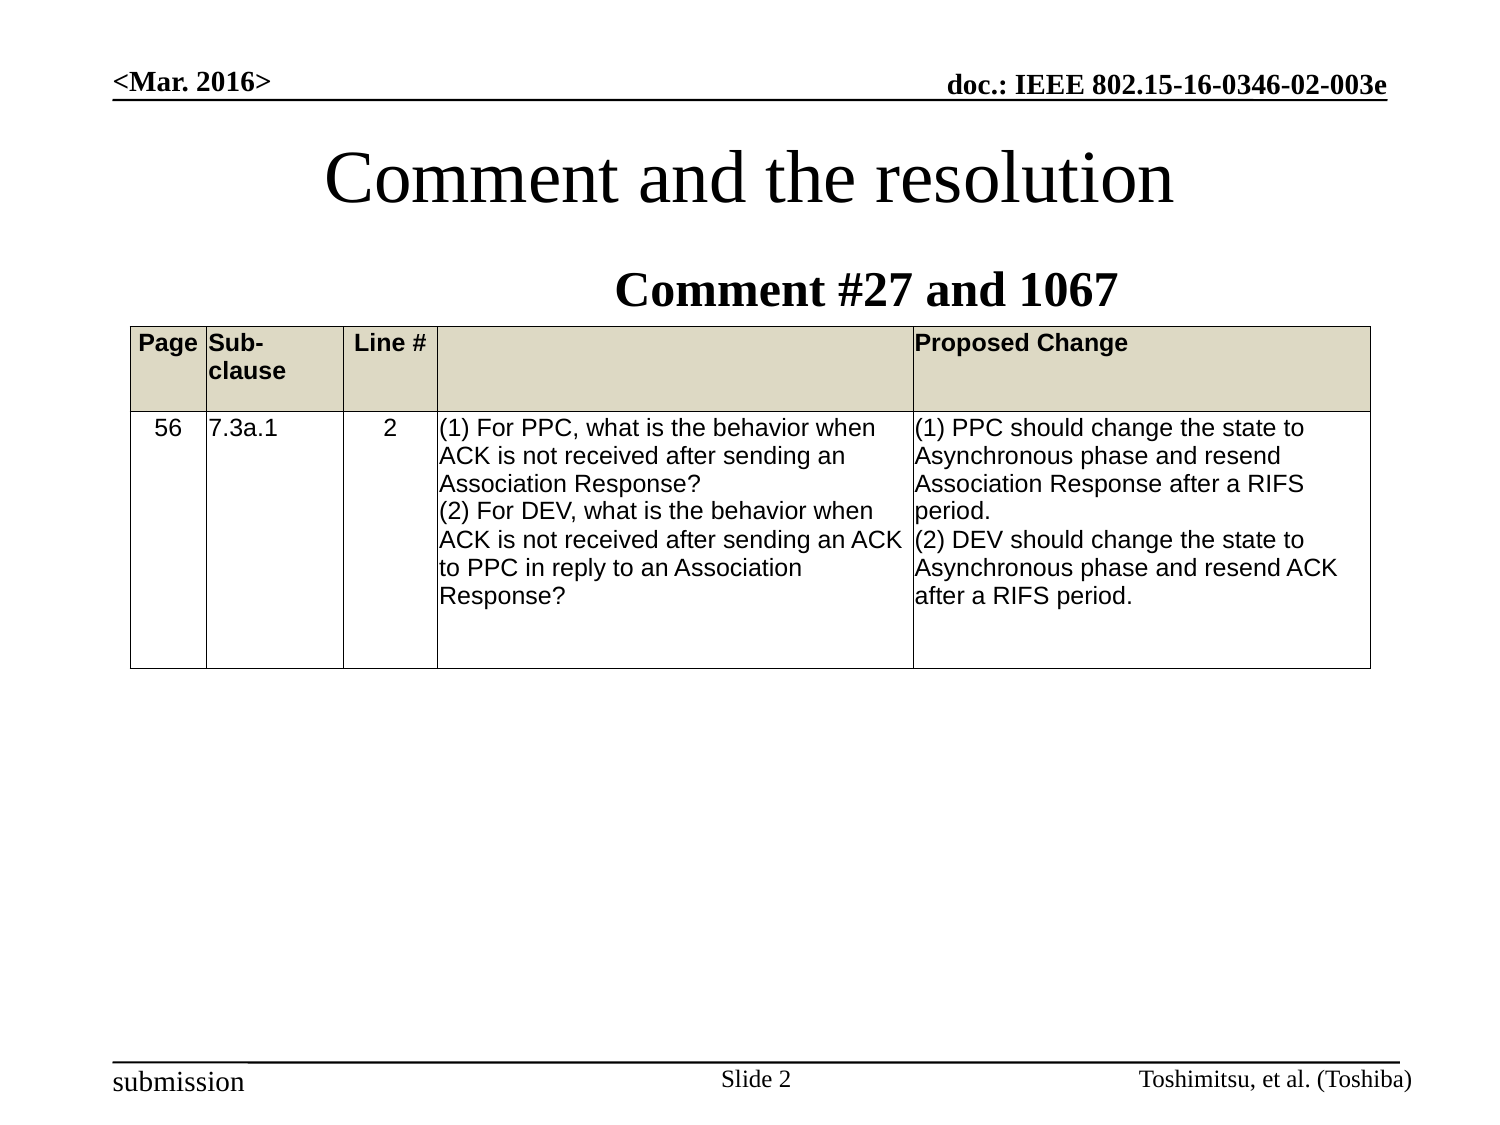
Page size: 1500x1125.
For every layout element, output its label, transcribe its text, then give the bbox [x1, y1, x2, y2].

text_box Comment #27 and 1067 [599, 249, 1134, 325]
table_header [438, 327, 913, 411]
table_header Sub-clause [207, 327, 343, 411]
slide_number Slide 2 [712, 1062, 800, 1093]
footer Toshimitsu, et al. (Toshiba) [900, 1062, 1413, 1093]
table_cell (1) For PPC, what is the behavior when ACK is not received after sending an Association Response? (2) For DEV, what is the behavior when ACK is not received after sending an ACK to PPC in reply to an Association Response? [438, 412, 913, 668]
table_cell 56 [131, 412, 206, 668]
title Comment and the resolution [112, 112, 1388, 232]
table_header Line # [344, 327, 437, 411]
table_cell 7.3a.1 [207, 412, 343, 668]
table_cell 2 [344, 412, 437, 668]
table_cell (1) PPC should change the state to Asynchronous phase and resend Association Response after a RIFS period. (2) DEV should change the state to Asynchronous phase and resend ACK after a RIFS period. [914, 412, 1370, 668]
table_header Proposed Change [914, 327, 1370, 411]
table_header Page [131, 327, 206, 411]
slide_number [112, 62, 375, 98]
